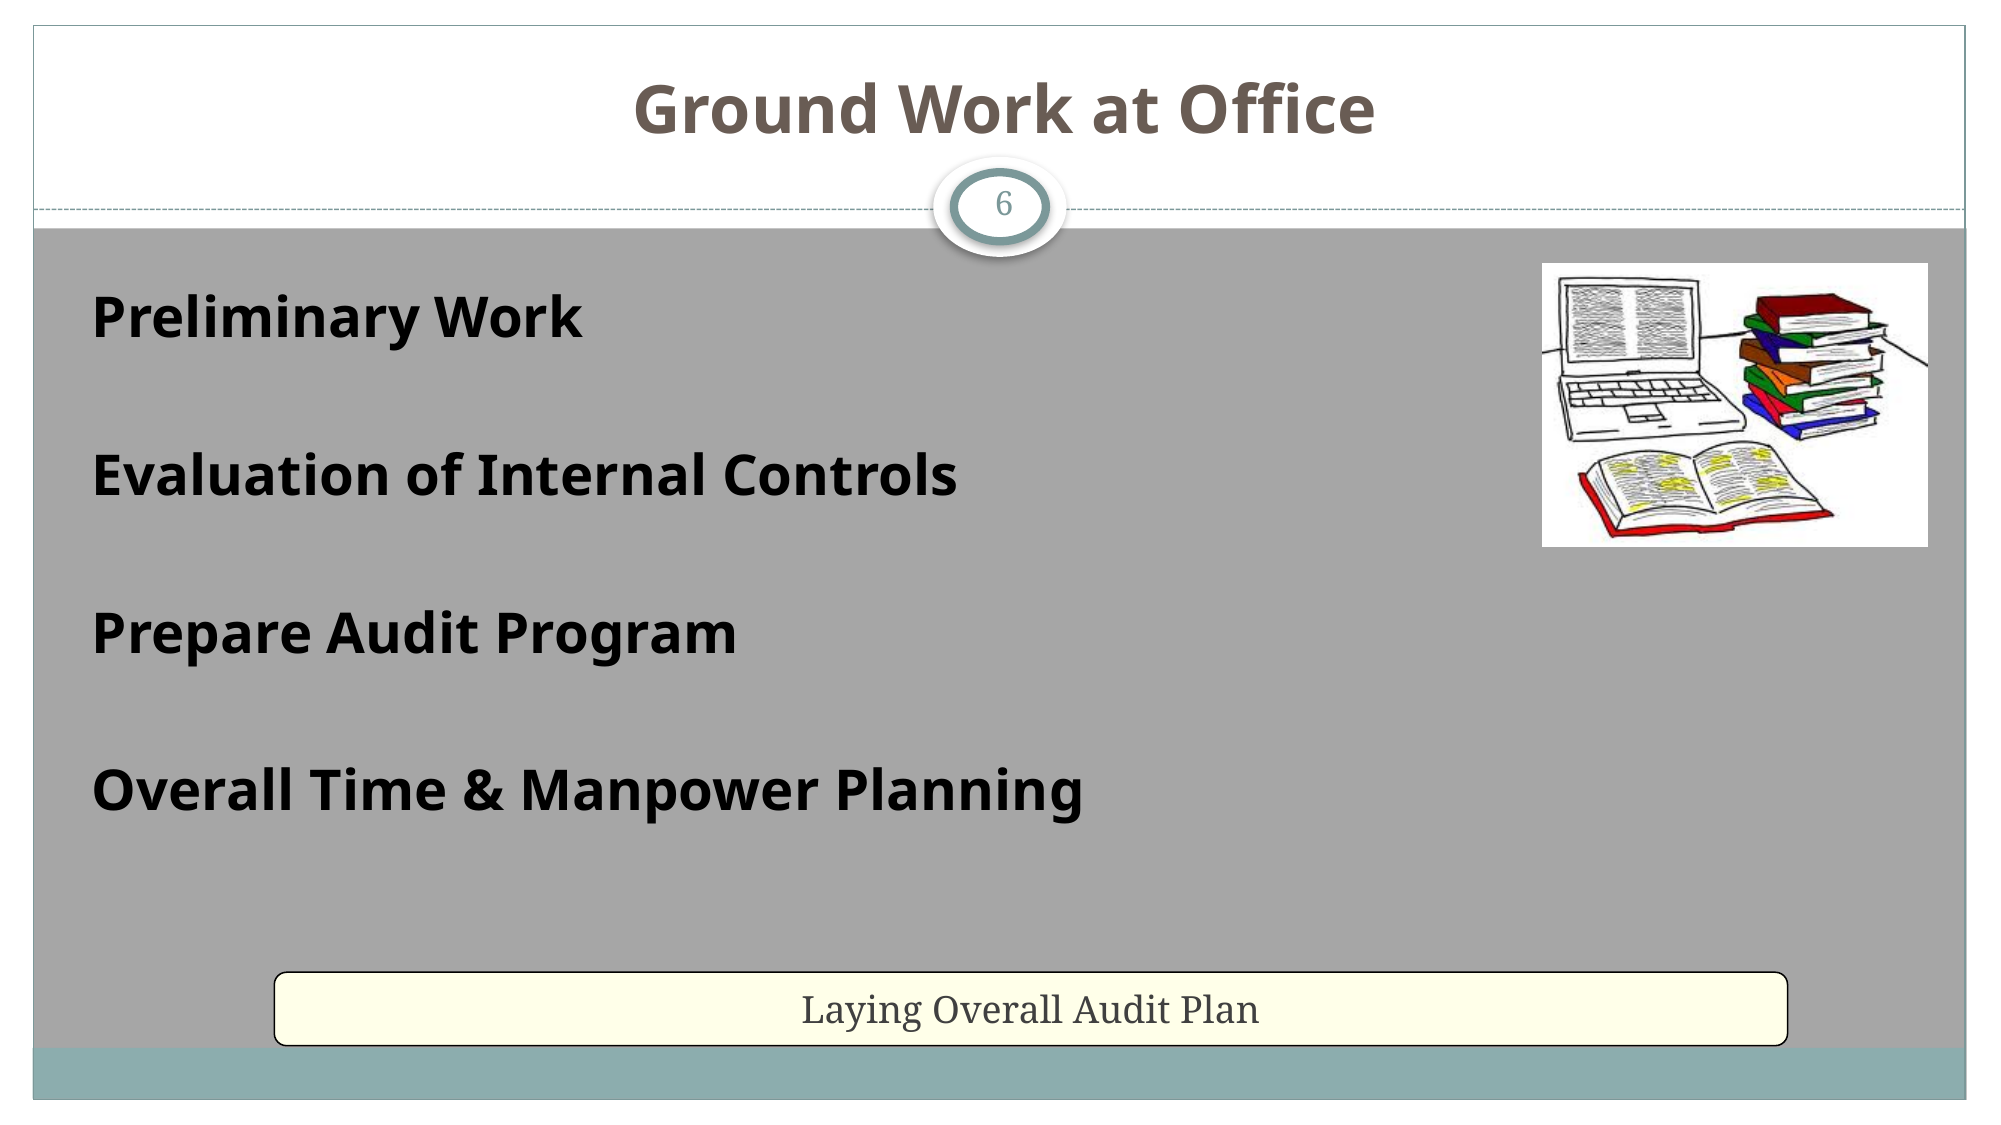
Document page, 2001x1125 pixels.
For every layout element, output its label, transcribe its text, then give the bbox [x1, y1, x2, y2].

slide_number 6 [953, 168, 1054, 241]
text_box Laying Overall Audit Plan [274, 972, 1788, 1046]
list Preliminary Work Evaluation of Internal Controls Prepare Audit Program Overall Time & Manpower Planning [77, 274, 1888, 941]
title Ground Work at Office [70, 53, 1940, 155]
picture [1542, 263, 1928, 547]
